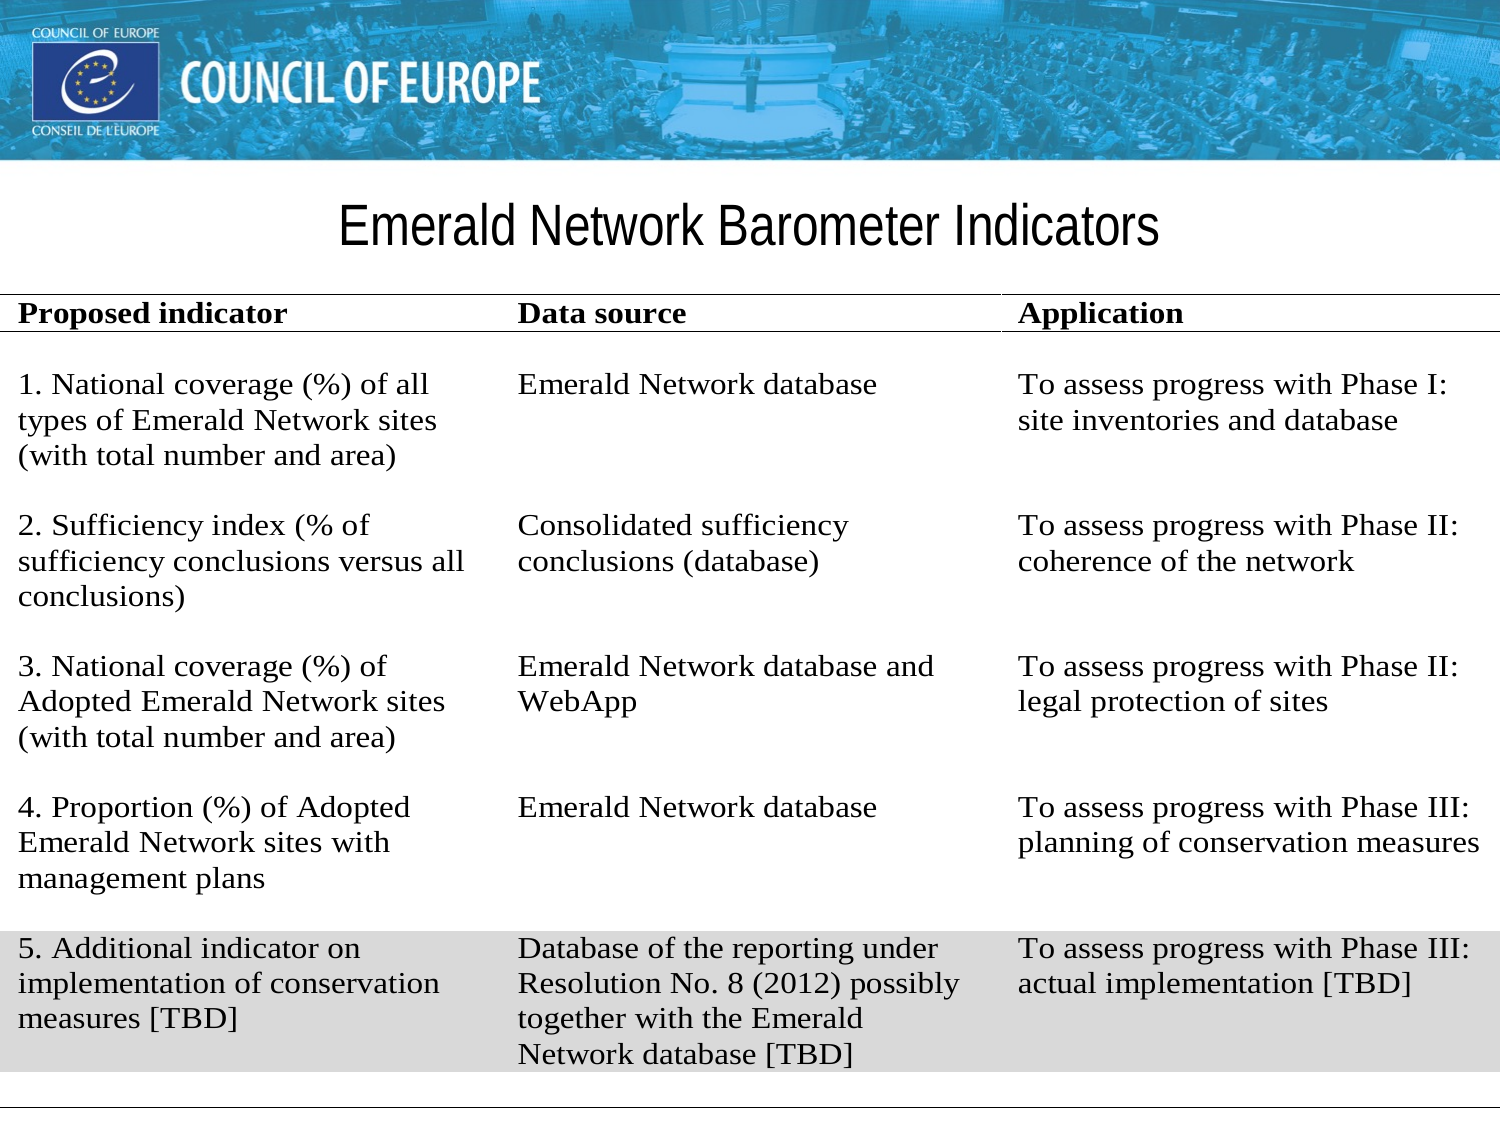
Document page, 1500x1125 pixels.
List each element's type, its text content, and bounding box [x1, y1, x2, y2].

text_box Emerald Network Barometer Indicators [9, 172, 1491, 281]
picture [0, 0, 1500, 1125]
